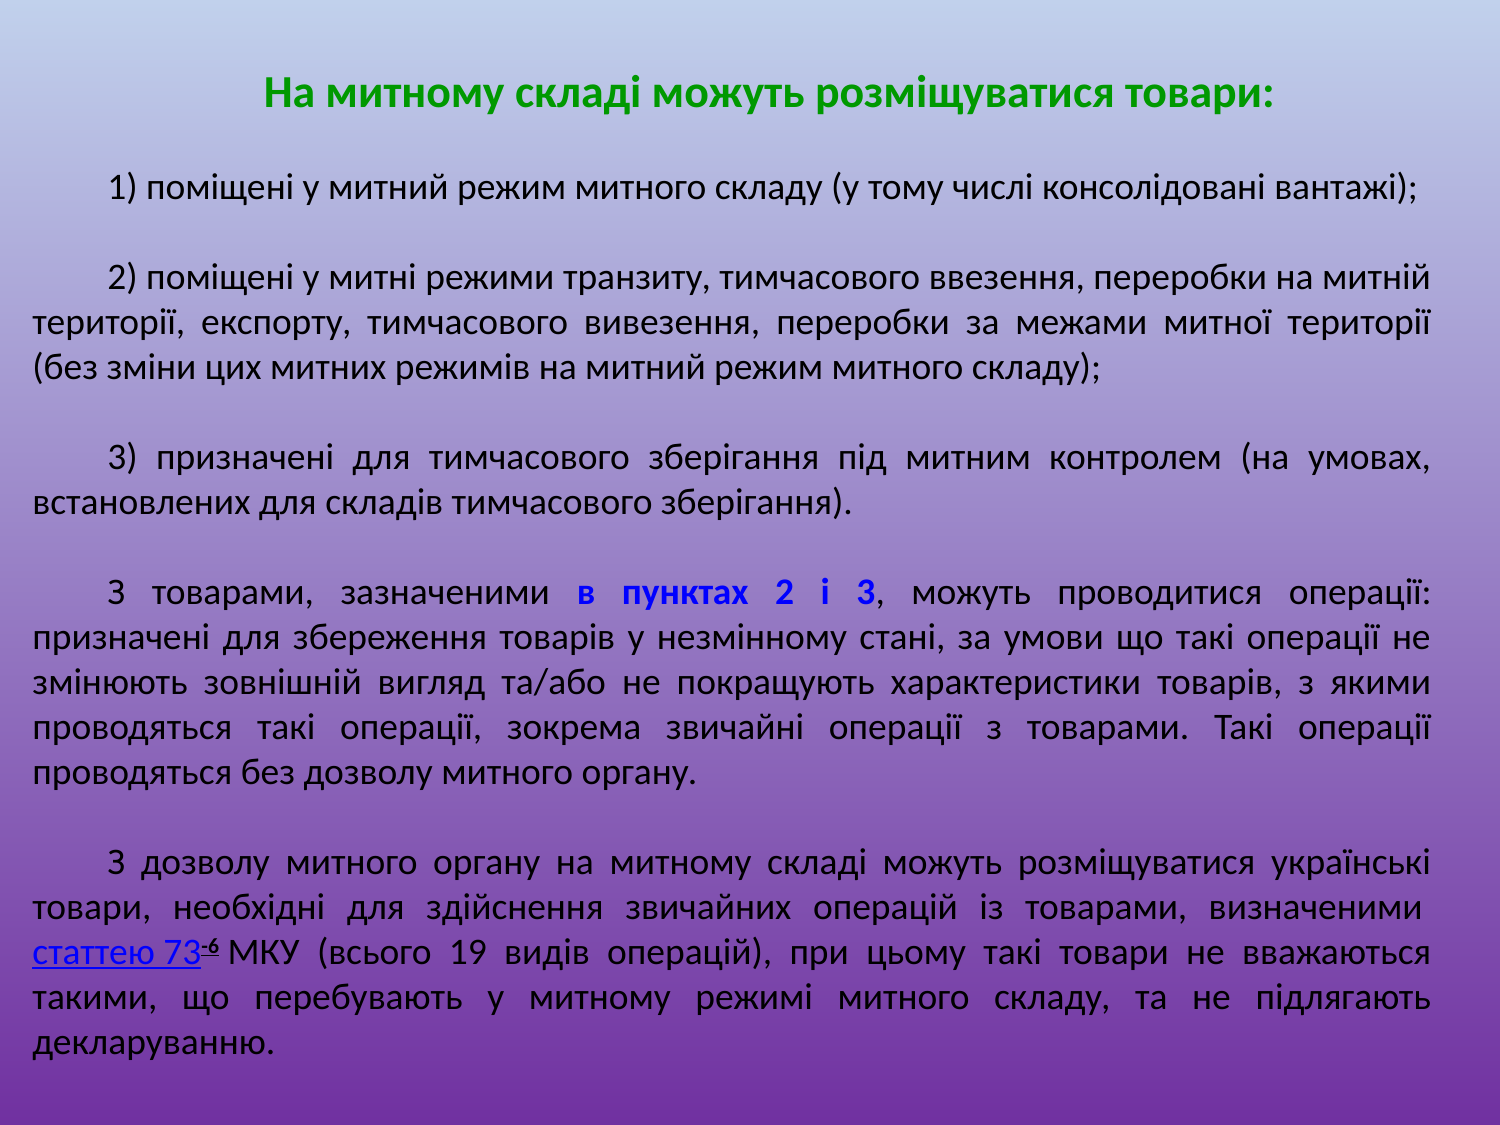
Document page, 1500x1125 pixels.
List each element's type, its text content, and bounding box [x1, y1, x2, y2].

text_box На митному складі можуть розміщуватися товари: 1) поміщені у митний режим митного складу (у тому числі консолідовані вантажі); 2) поміщені у митні режими транзиту, тимчасового ввезення, переробки на митній території, експорту, тимчасового вивезення, переробки за межами митної території (без зміни цих митних режимів на митний режим митного складу); 3) призначені для тимчасового зберігання під митним контролем (на умовах, встановлених для складів тимчасового зберігання). З товарами, зазначеними в пунктах 2 і 3, можуть проводитися операції: призначені для збереження товарів у незмінному стані, за умови що такі операції не змінюють зовнішній вигляд та/або не покращують характеристики товарів, з якими проводяться такі операції, зокрема звичайні операції з товарами. Такі операції проводяться без дозволу митного органу. З дозволу митного органу на митному складі можуть розміщуватися українські товари, необхідні для здійснення звичайних операцій із товарами, визначеними статтею 73-6 МКУ (всього 19 видів операцій), при цьому такі товари не вважаються такими, що перебувають у митному режимі митного складу, та не підлягають декларуванню. [17, 54, 1447, 1070]
